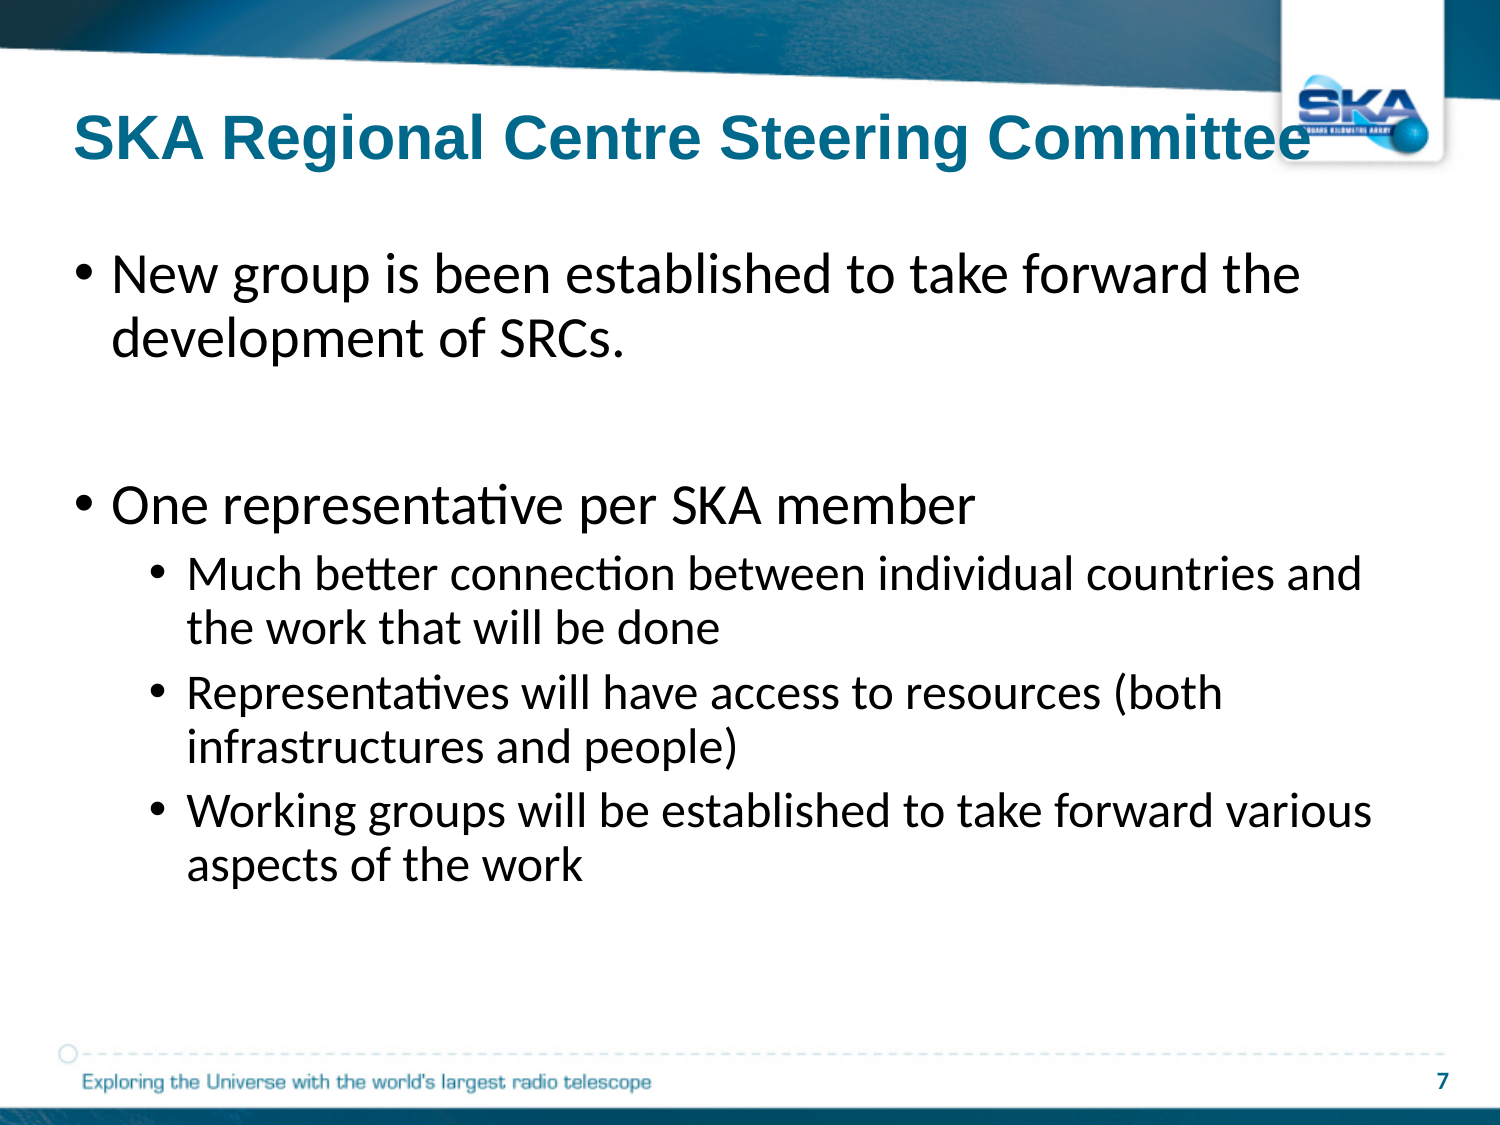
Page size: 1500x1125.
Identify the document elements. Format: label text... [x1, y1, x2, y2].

title SKA Regional Centre Steering Committee [59, 88, 1330, 191]
list New group is been established to take forward the development of SRCs. One representative per SKA member Much better connection between individual countries and the work that will be done Representatives will have access to resources (both infrastructures and people) Working groups will be established to take forward various aspects of the work [59, 236, 1447, 1004]
